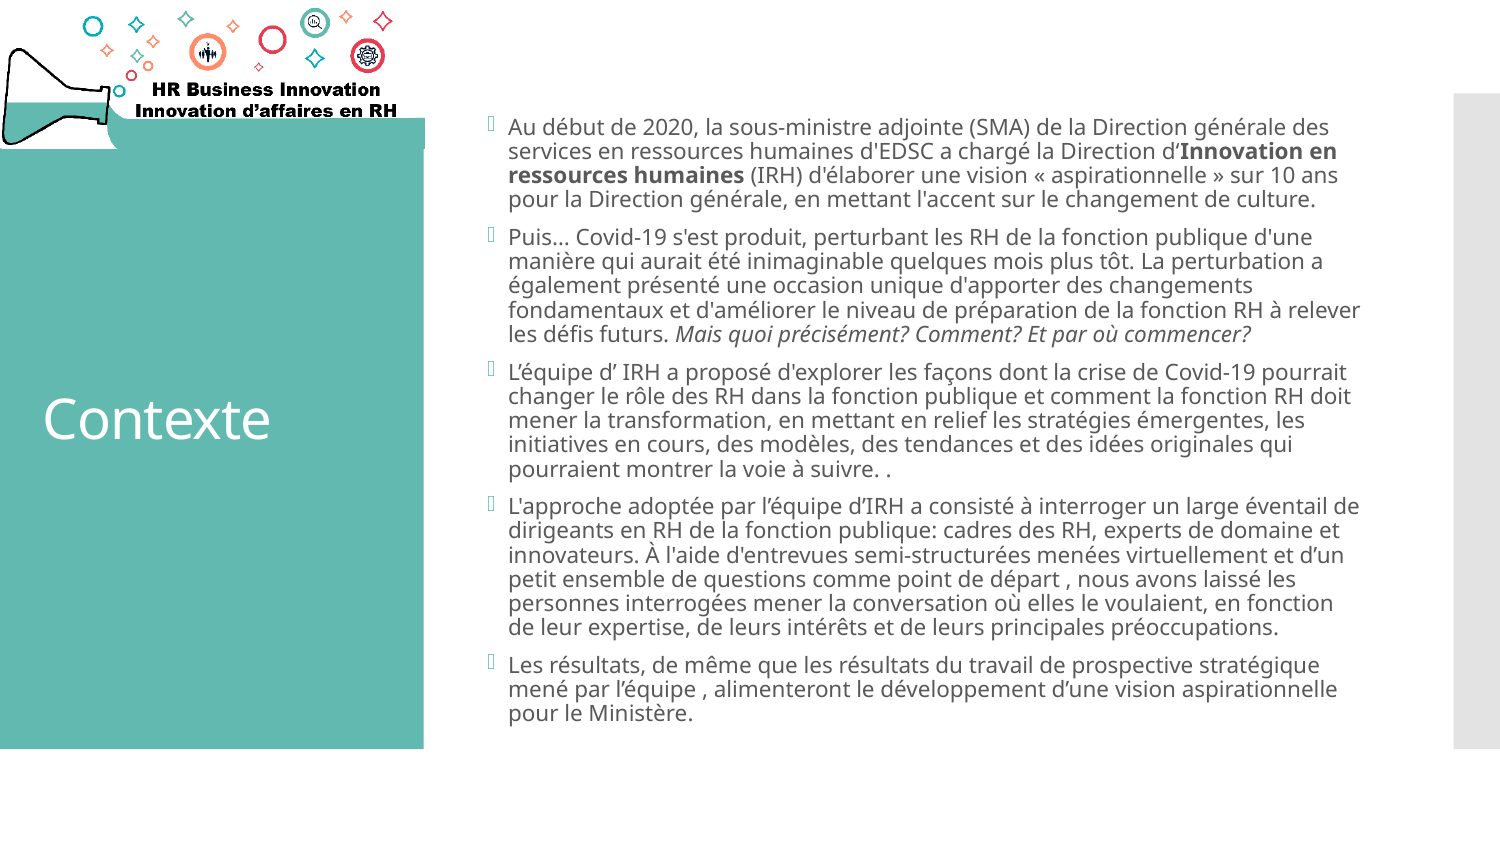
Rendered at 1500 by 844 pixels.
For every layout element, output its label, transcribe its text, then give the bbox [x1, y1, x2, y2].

picture [0, 0, 425, 149]
list Au début de 2020, la sous-ministre adjointe (SMA) de la Direction générale des services en ressources humaines d'EDSC a chargé la Direction d‘Innovation en ressources humaines (IRH) d'élaborer une vision « aspirationnelle » sur 10 ans pour la Direction générale, en mettant l'accent sur le changement de culture. Puis… Covid-19 s'est produit, perturbant les RH de la fonction publique d'une manière qui aurait été inimaginable quelques mois plus tôt. La perturbation a également présenté une occasion unique d'apporter des changements fondamentaux et d'améliorer le niveau de préparation de la fonction RH à relever les défis futurs. Mais quoi précisément? Comment? Et par où commencer? L’équipe d’ IRH a proposé d'explorer les façons dont la crise de Covid-19 pourrait changer le rôle des RH dans la fonction publique et comment la fonction RH doit mener la transformation, en mettant en relief les stratégies émergentes, les initiatives en cours, des modèles, des tendances et des idées originales qui pourraient montrer la voie à suivre. . L'approche adoptée par l’équipe d’IRH a consisté à interroger un large éventail de dirigeants en RH de la fonction publique: cadres des RH, experts de domaine et innovateurs. À l'aide d'entrevues semi-structurées menées virtuellement et d’un petit ensemble de questions comme point de départ , nous avons laissé les personnes interrogées mener la conversation où elles le voulaient, en fonction de leur expertise, de leurs intérêts et de leurs principales préoccupations. Les résultats, de même que les résultats du travail de prospective stratégique mené par l’équipe , alimenteront le développement d’une vision aspirationnelle pour le Ministère. [476, 106, 1376, 737]
title Contexte [31, 138, 394, 705]
